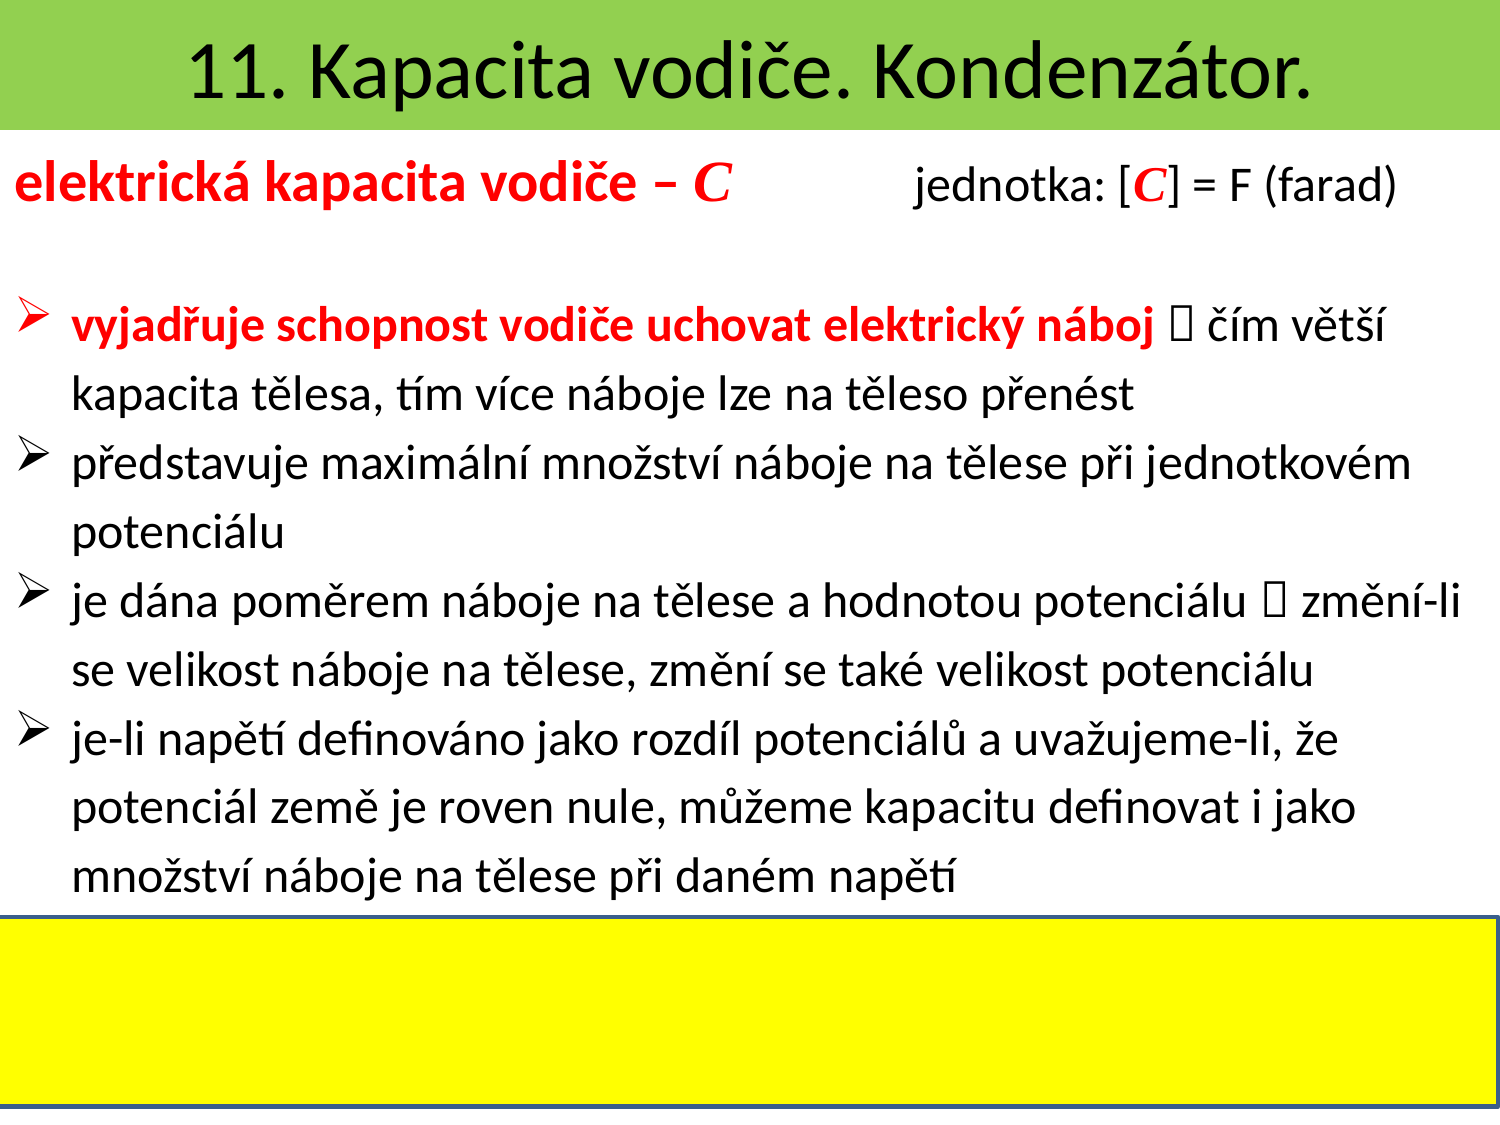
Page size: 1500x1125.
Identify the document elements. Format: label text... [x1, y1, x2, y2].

title 11. Kapacita vodiče. Kondenzátor. [0, 0, 1500, 130]
text_box [0, 915, 1500, 1109]
